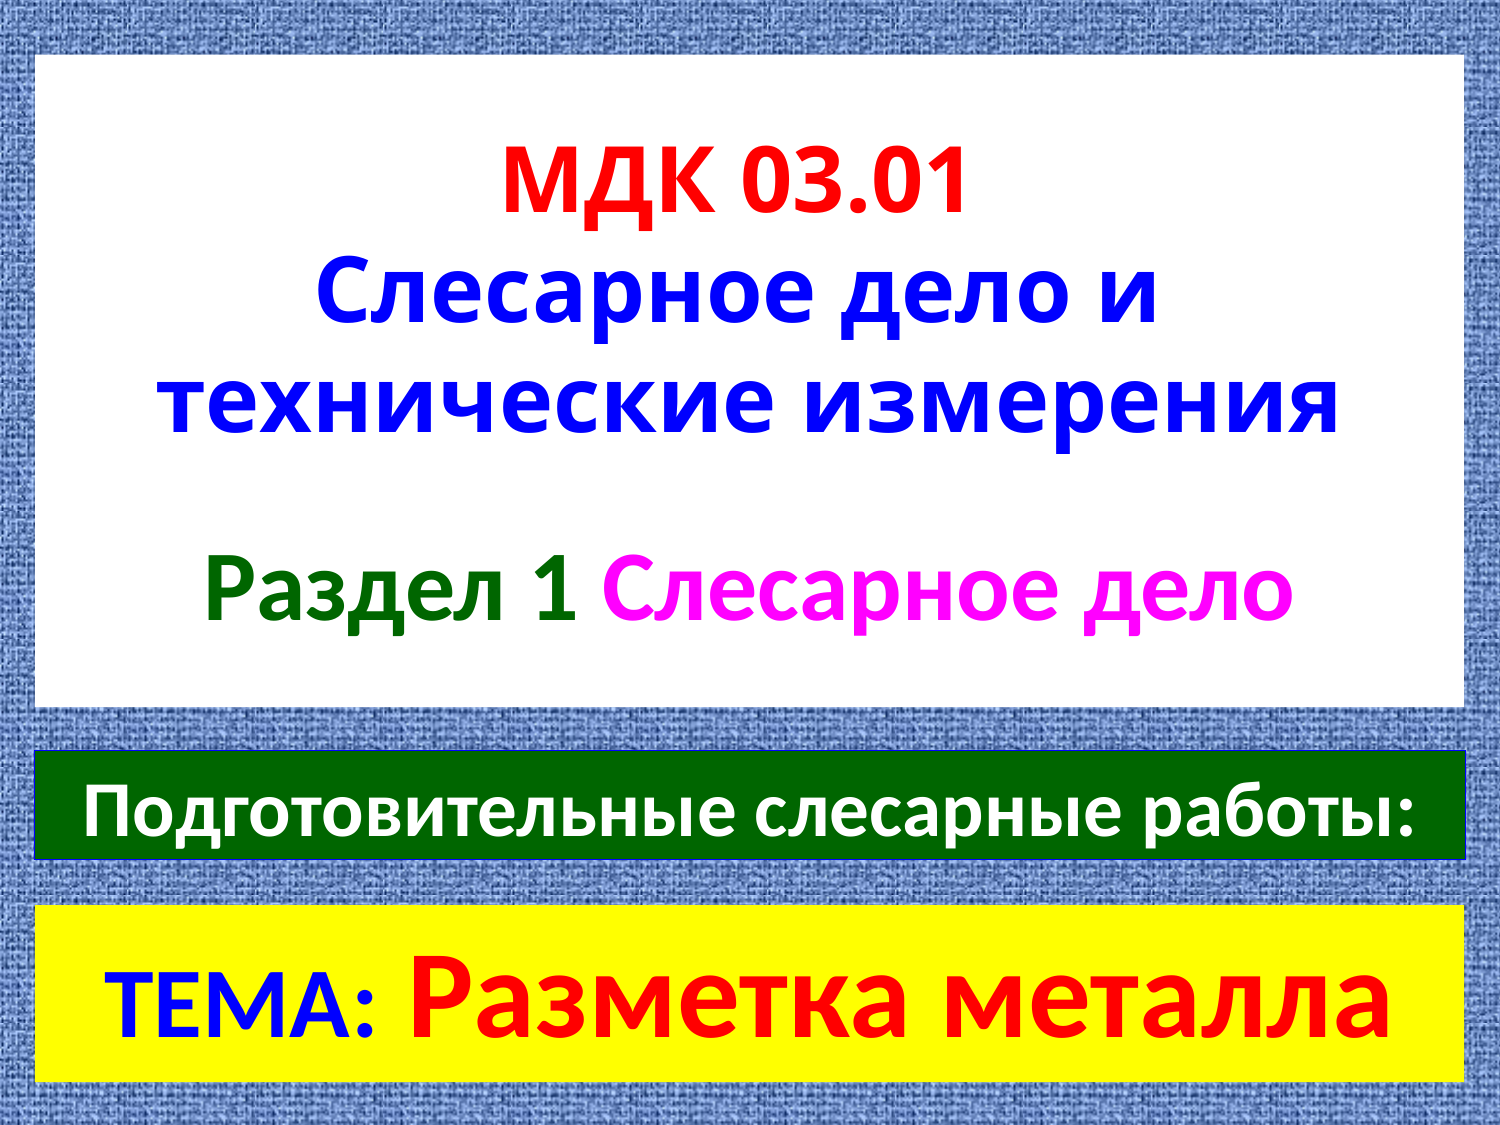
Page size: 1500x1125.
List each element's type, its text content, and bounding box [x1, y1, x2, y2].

title МДК 03.01 Слесарное дело и технические измерения Раздел 1 Слесарное дело [34, 54, 1465, 708]
text_box Подготовительные слесарные работы: [34, 750, 1466, 860]
subtitle ТЕМА: Разметка металла [34, 905, 1465, 1083]
picture [0, 0, 1500, 1125]
